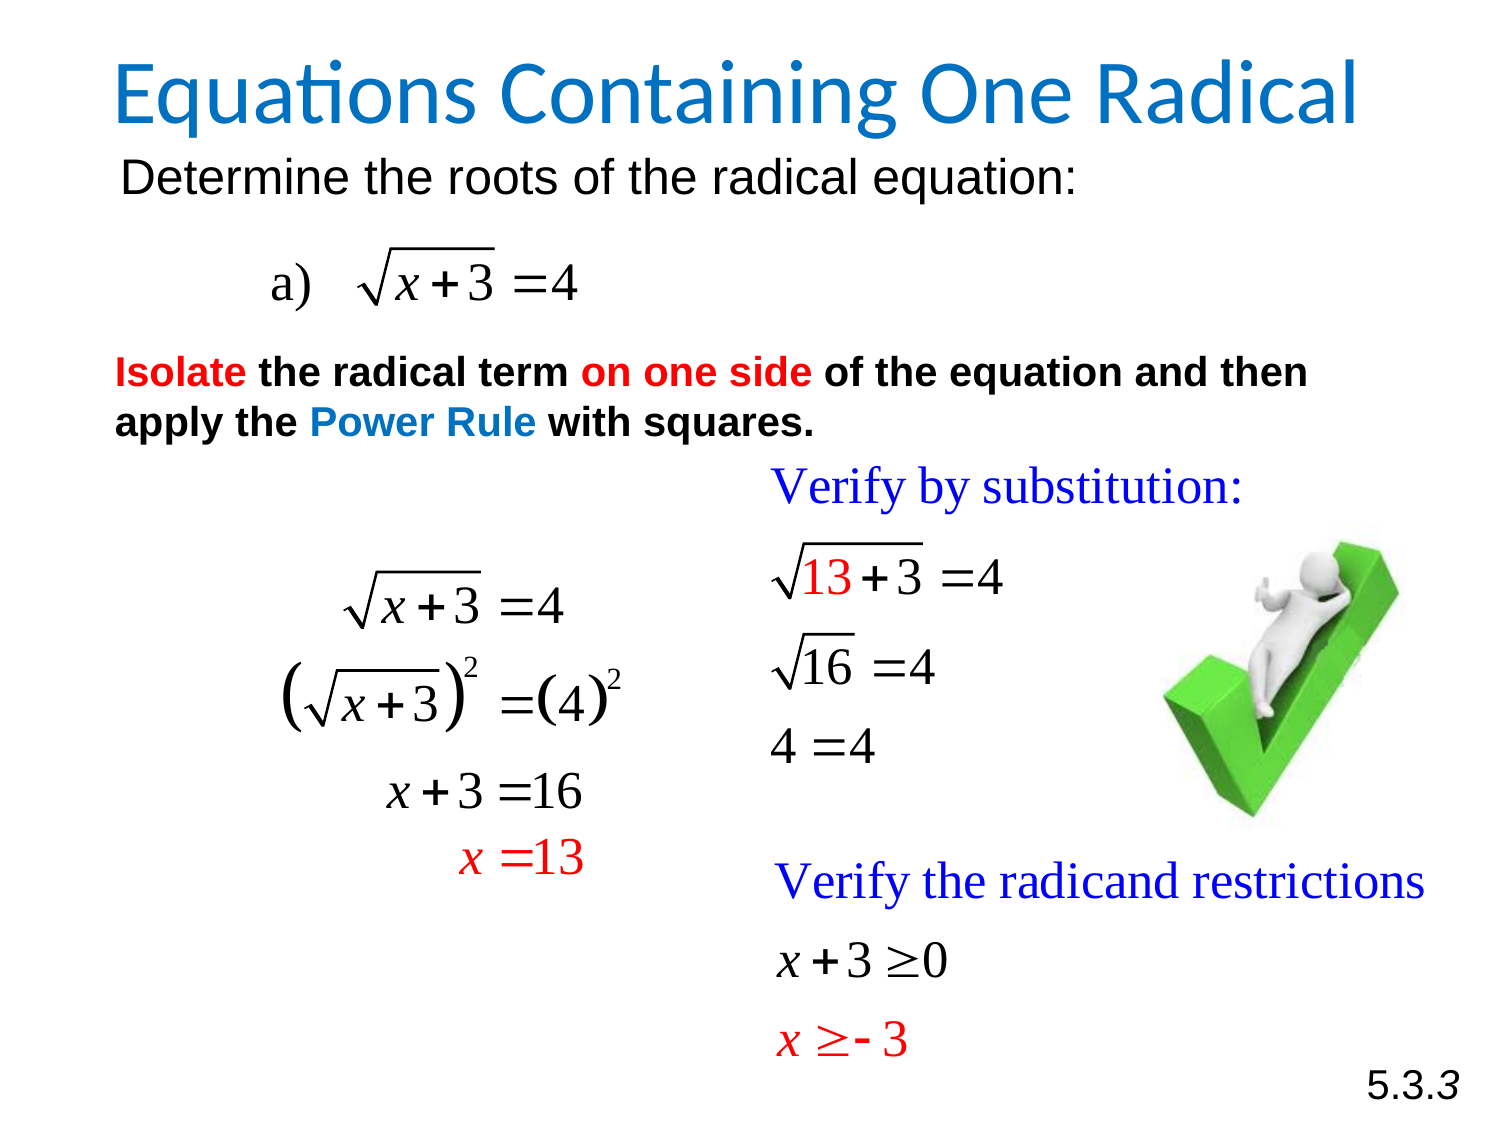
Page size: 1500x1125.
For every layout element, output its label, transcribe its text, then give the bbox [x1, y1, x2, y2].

text_box 5.3.3 [1351, 1050, 1475, 1115]
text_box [274, 641, 631, 762]
text_box Isolate the radical term on one side of the equation and then apply the Power Rule with squares. [99, 337, 1325, 453]
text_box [448, 824, 592, 888]
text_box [333, 560, 574, 640]
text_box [766, 849, 1438, 1070]
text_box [762, 457, 1250, 774]
text_box Equations Containing One Radical [62, 24, 1413, 163]
picture [1159, 524, 1413, 830]
text_box Determine the roots of the radical equation: [105, 137, 1094, 213]
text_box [263, 237, 589, 324]
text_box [376, 759, 595, 823]
